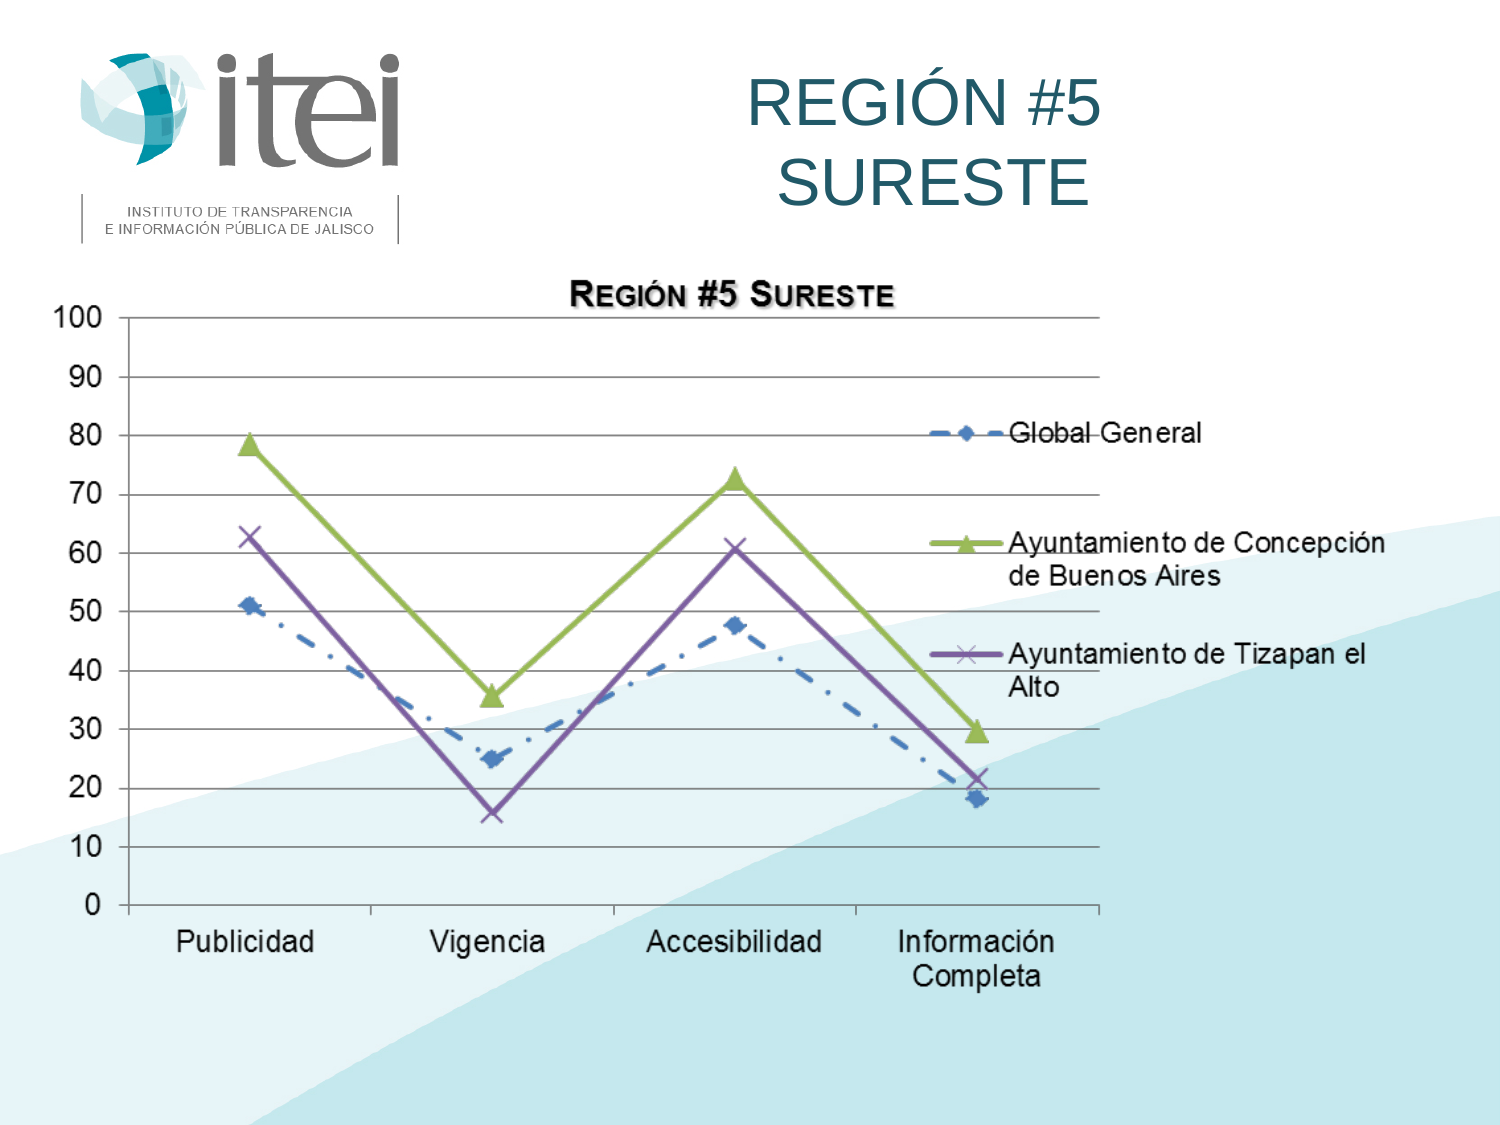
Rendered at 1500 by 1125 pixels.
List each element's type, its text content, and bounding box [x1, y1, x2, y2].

picture [0, 0, 1500, 1125]
title Región #5 Sureste [442, 45, 1425, 233]
